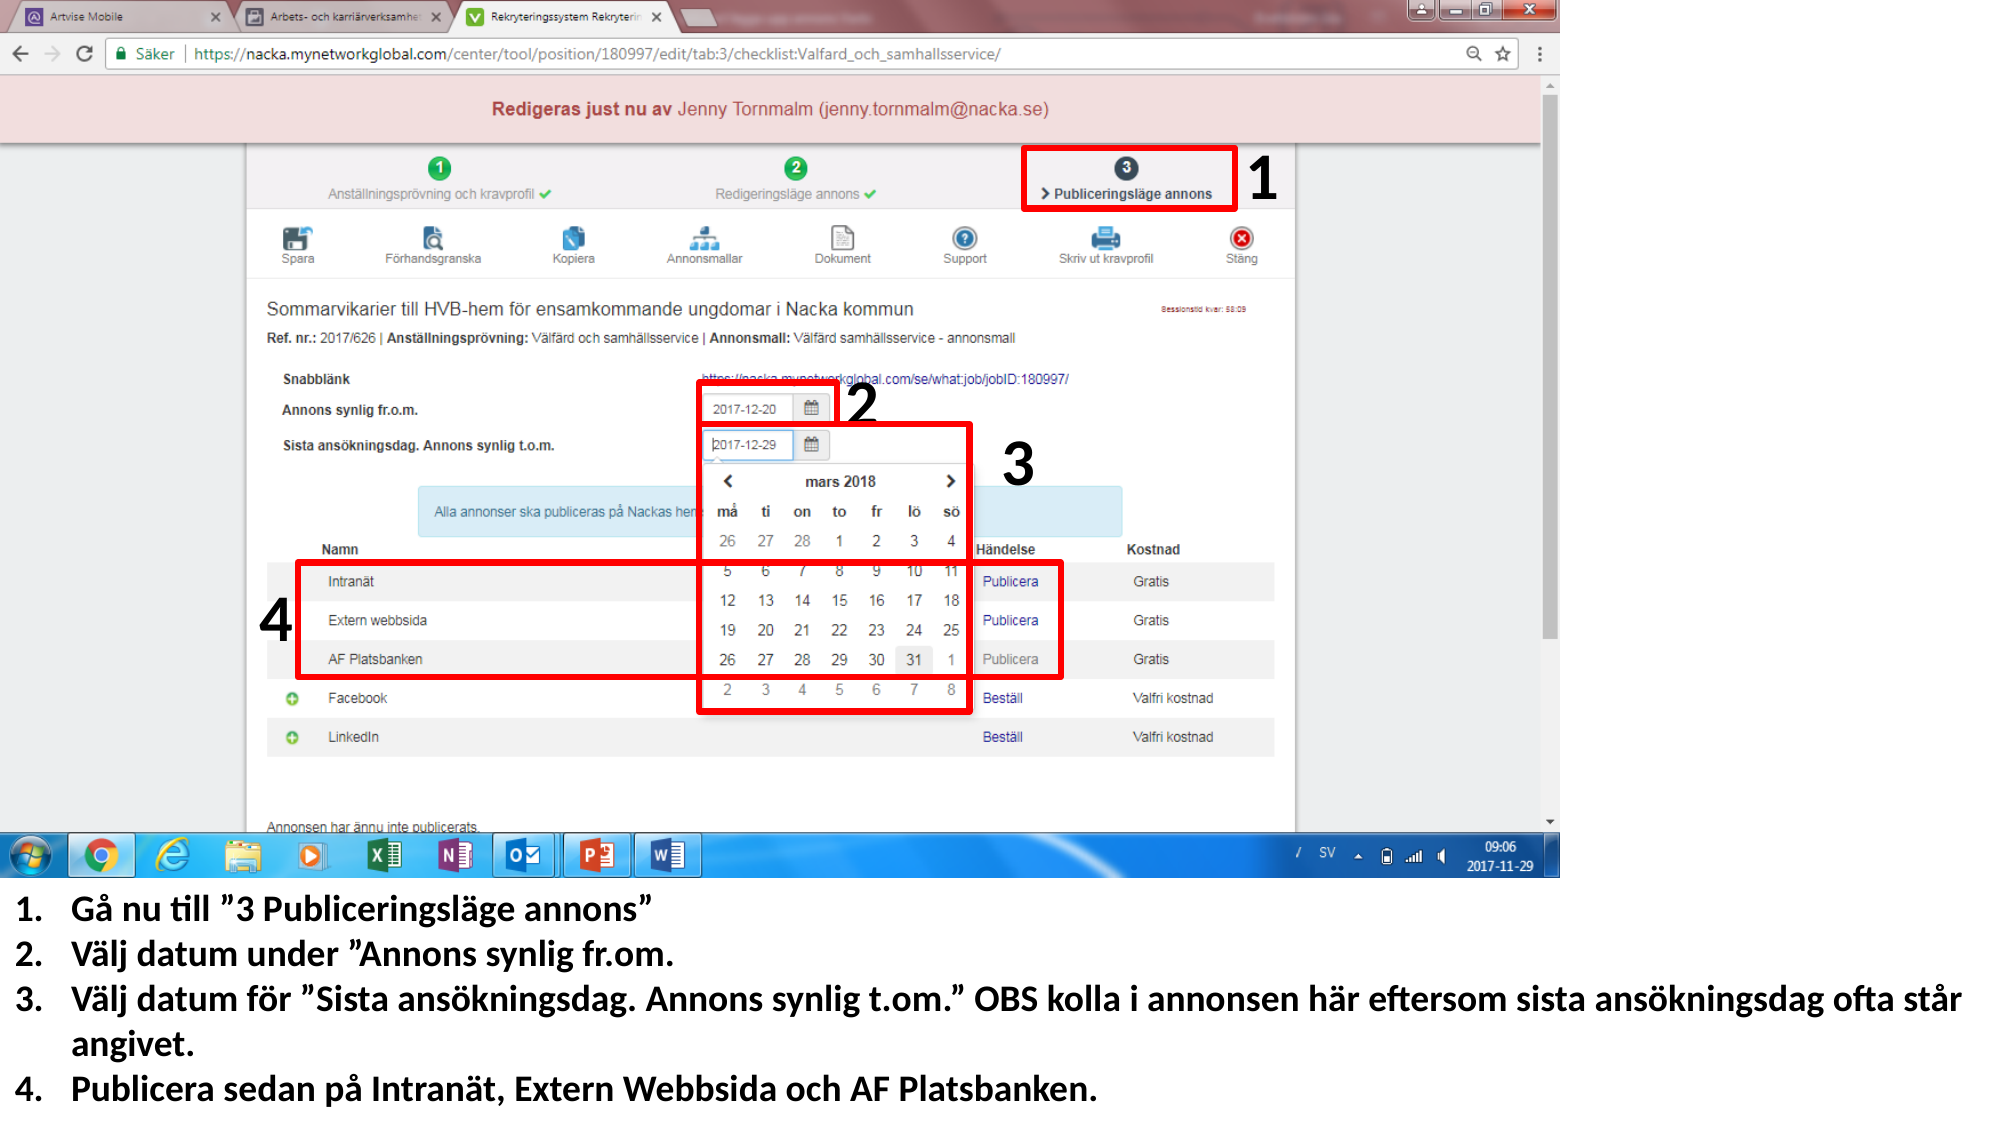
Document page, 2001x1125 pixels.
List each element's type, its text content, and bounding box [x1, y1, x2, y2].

picture [0, 0, 1560, 878]
text_box Gå nu till ”3 Publiceringsläge annons” Välj datum under ”Annons synlig fr.om. Välj datum för ”Sista ansökningsdag. Annons synlig t.om.” OBS kolla i annonsen här eftersom sista ansökningsdag ofta står angivet. Publicera sedan på Intranät, Extern Webbsida och AF Platsbanken. [0, 876, 2000, 1125]
